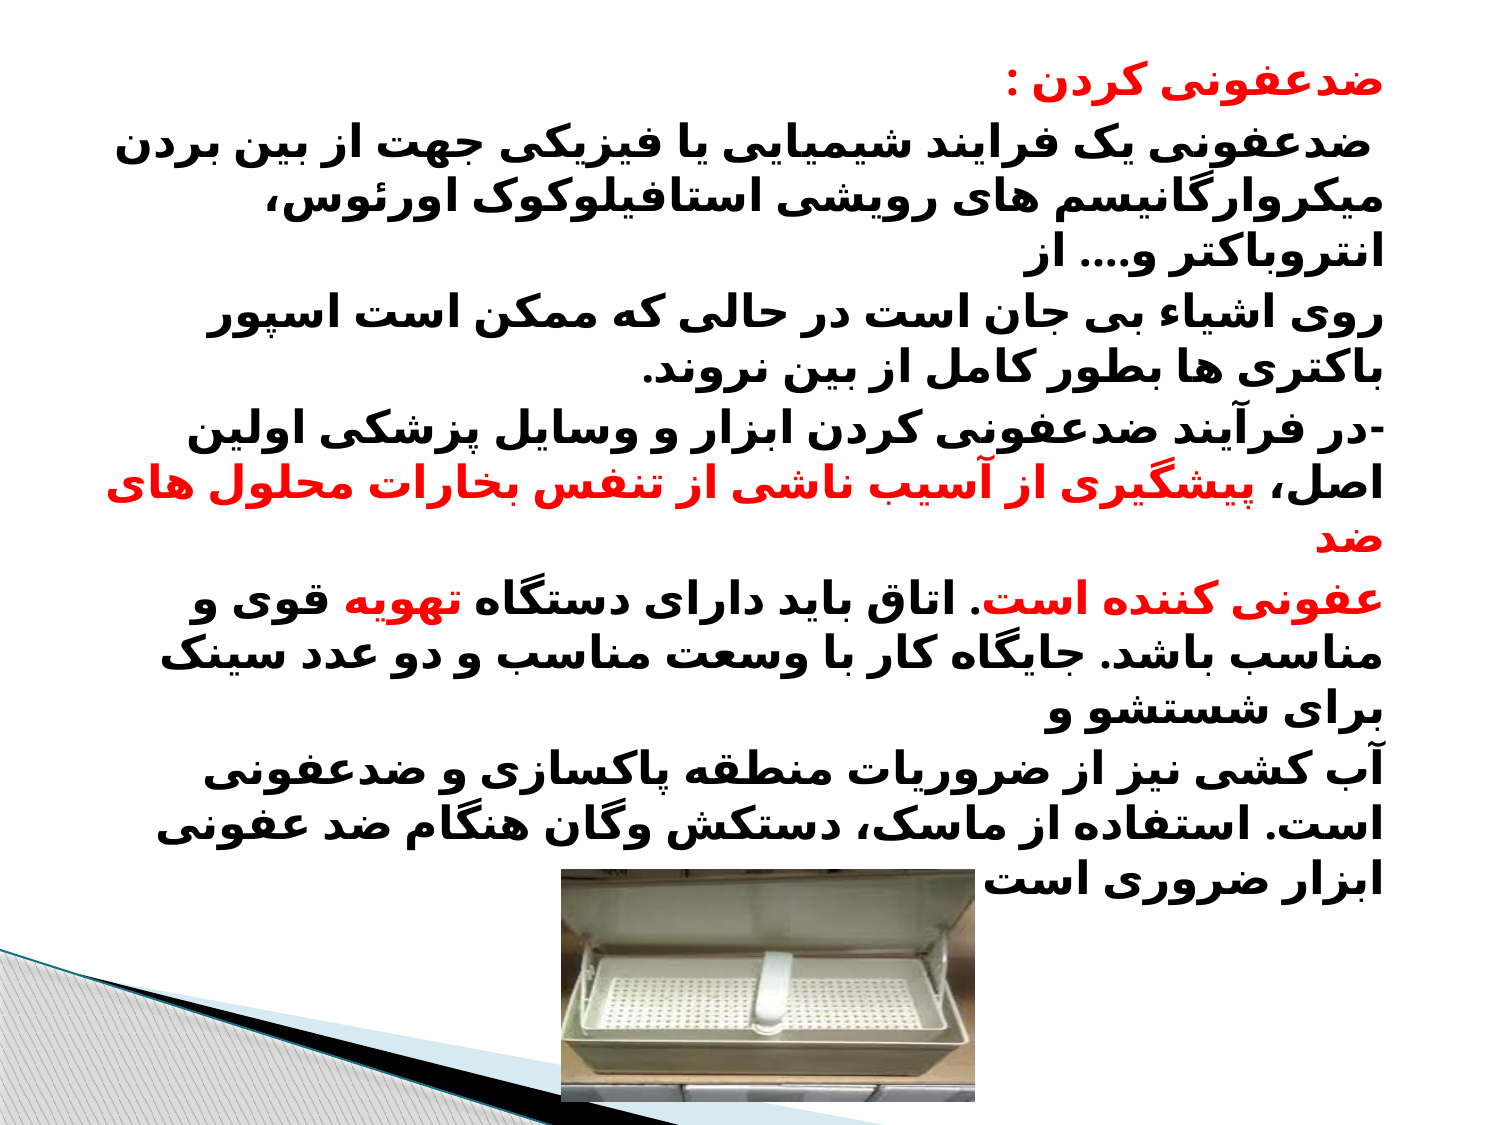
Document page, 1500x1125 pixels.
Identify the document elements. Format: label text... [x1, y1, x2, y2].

picture [560, 869, 975, 1102]
list ضدعفونی کردن : ضدعفونی یک فرایند شیمیایی یا فیزیکی جهت از بین بردن میکروارگانیسم های رویشی استافیلوکوک اورئوس، انتروباکتر و.... از روی اشیاء بی جان است در حالی که ممکن است اسپور باکتری ها بطور کامل از بین نروند. -در فرآیند ضدعفونی کردن ابزار و وسایل پزشکی اولین اصل، پیشگیری از آسیب ناشی از تنفس بخارات محلول های ضد عفونی کننده است. اتاق باید دارای دستگاه تهویه قوی و مناسب باشد. جایگاه کار با وسعت مناسب و دو عدد سینک برای شستشو و آب کشی نیز از ضروریات منطقه پاکسازی و ضدعفونی است. استفاده از ماسک، دستکش وگان هنگام ضد عفونی ابزار ضروری است [64, 42, 1415, 917]
